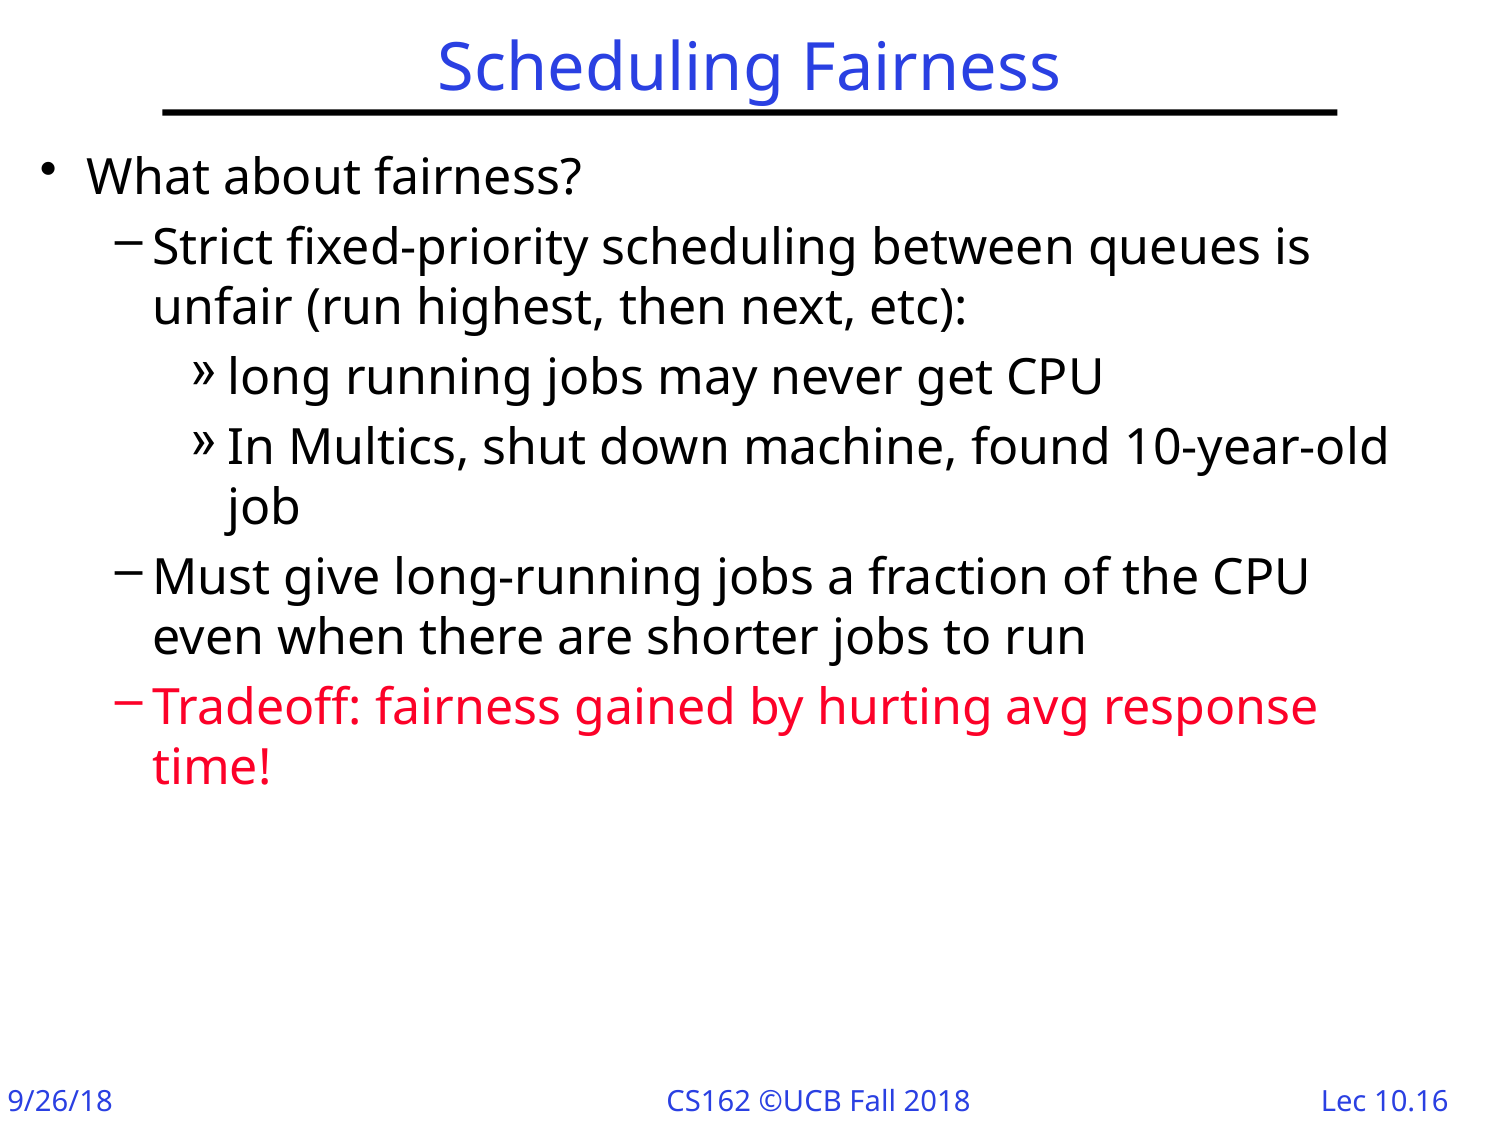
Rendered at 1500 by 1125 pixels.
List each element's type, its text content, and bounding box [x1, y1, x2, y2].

list What about fairness? Strict fixed-priority scheduling between queues is unfair (run highest, then next, etc): long running jobs may never get CPU In Multics, shut down machine, found 10-year-old job Must give long-running jobs a fraction of the CPU even when there are shorter jobs to run Tradeoff: fairness gained by hurting avg response time! [24, 137, 1450, 1088]
title Scheduling Fairness [162, 24, 1338, 113]
